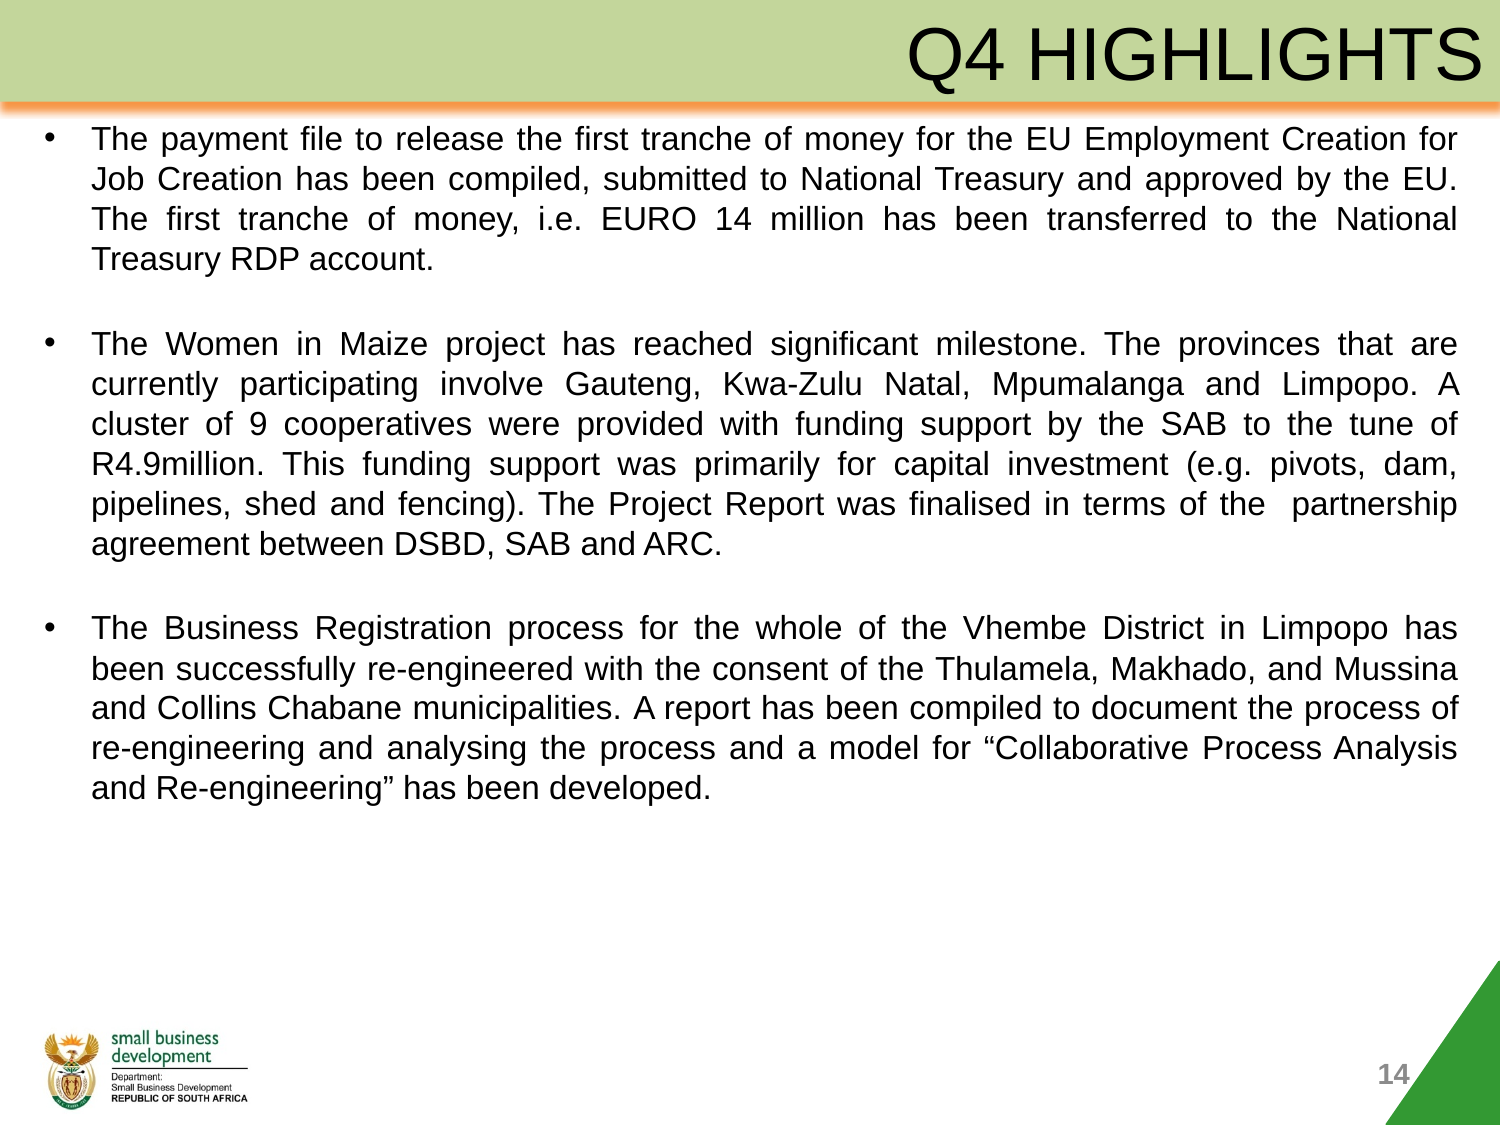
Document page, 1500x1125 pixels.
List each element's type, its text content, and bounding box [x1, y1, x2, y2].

text_box The payment file to release the first tranche of money for the EU Employment Creation for Job Creation has been compiled, submitted to National Treasury and approved by the EU. The first tranche of money, i.e. EURO 14 million has been transferred to the National Treasury RDP account. The Women in Maize project has reached significant milestone. The provinces that are currently participating involve Gauteng, Kwa-Zulu Natal, Mpumalanga and Limpopo. A cluster of 9 cooperatives were provided with funding support by the SAB to the tune of R4.9million. This funding support was primarily for capital investment (e.g. pivots, dam, pipelines, shed and fencing). The Project Report was finalised in terms of the partnership agreement between DSBD, SAB and ARC. The Business Registration process for the whole of the Vhembe District in Limpopo has been successfully re-engineered with the consent of the Thulamela, Makhado, and Mussina and Collins Chabane municipalities. A report has been compiled to document the process of re-engineering and analysing the process and a model for “Collaborative Process Analysis and Re-engineering” has been developed. [29, 110, 1475, 894]
slide_number 14 [1362, 1050, 1425, 1095]
text_box [1385, 960, 1500, 1125]
picture [29, 1019, 263, 1114]
title Q4 Highlights [0, 0, 1500, 102]
